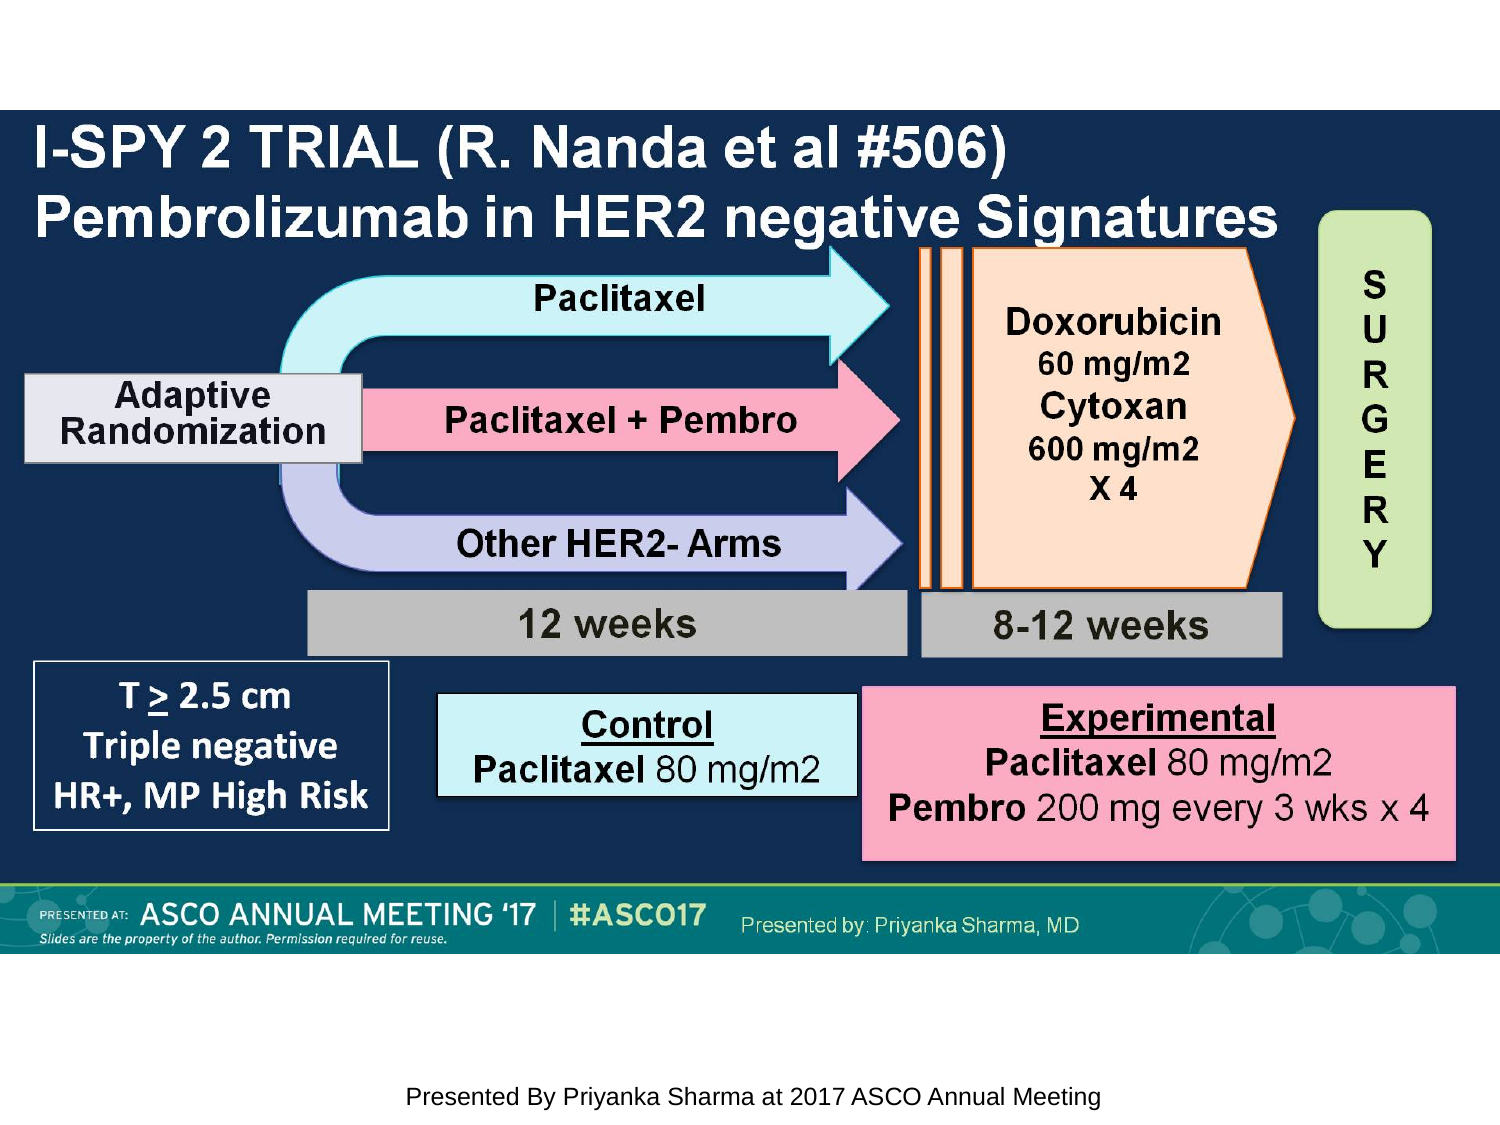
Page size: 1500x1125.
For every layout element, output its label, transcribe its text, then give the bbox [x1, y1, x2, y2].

text_box Presented By Priyanka Sharma at 2017 ASCO Annual Meeting [29, 1062, 1480, 1125]
picture [0, 109, 1500, 955]
